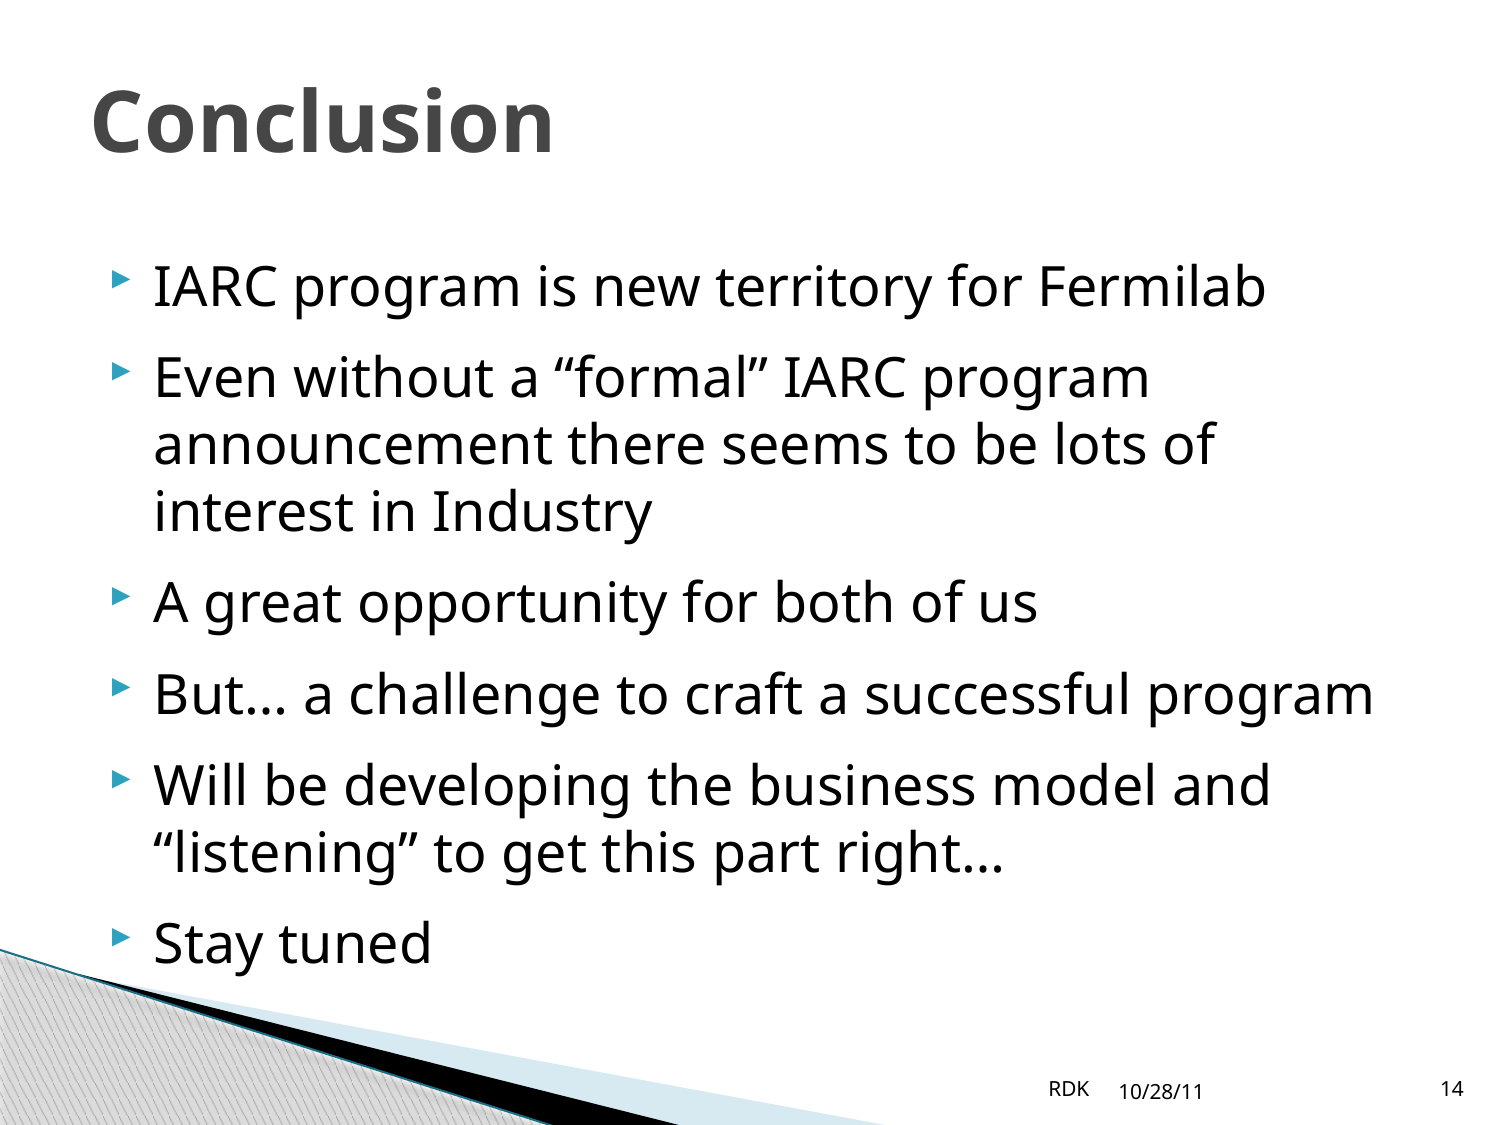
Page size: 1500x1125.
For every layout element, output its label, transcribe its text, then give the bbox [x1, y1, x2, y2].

footer RDK [718, 1051, 1105, 1112]
list IARC program is new territory for Fermilab Even without a “formal” IARC program announcement there seems to be lots of interest in Industry A great opportunity for both of us But… a challenge to craft a successful program Will be developing the business model and “listening” to get this part right… Stay tuned [75, 243, 1425, 986]
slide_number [1105, 1051, 1418, 1112]
title Conclusion [75, 24, 1425, 213]
slide_number 14 [1418, 1051, 1479, 1112]
